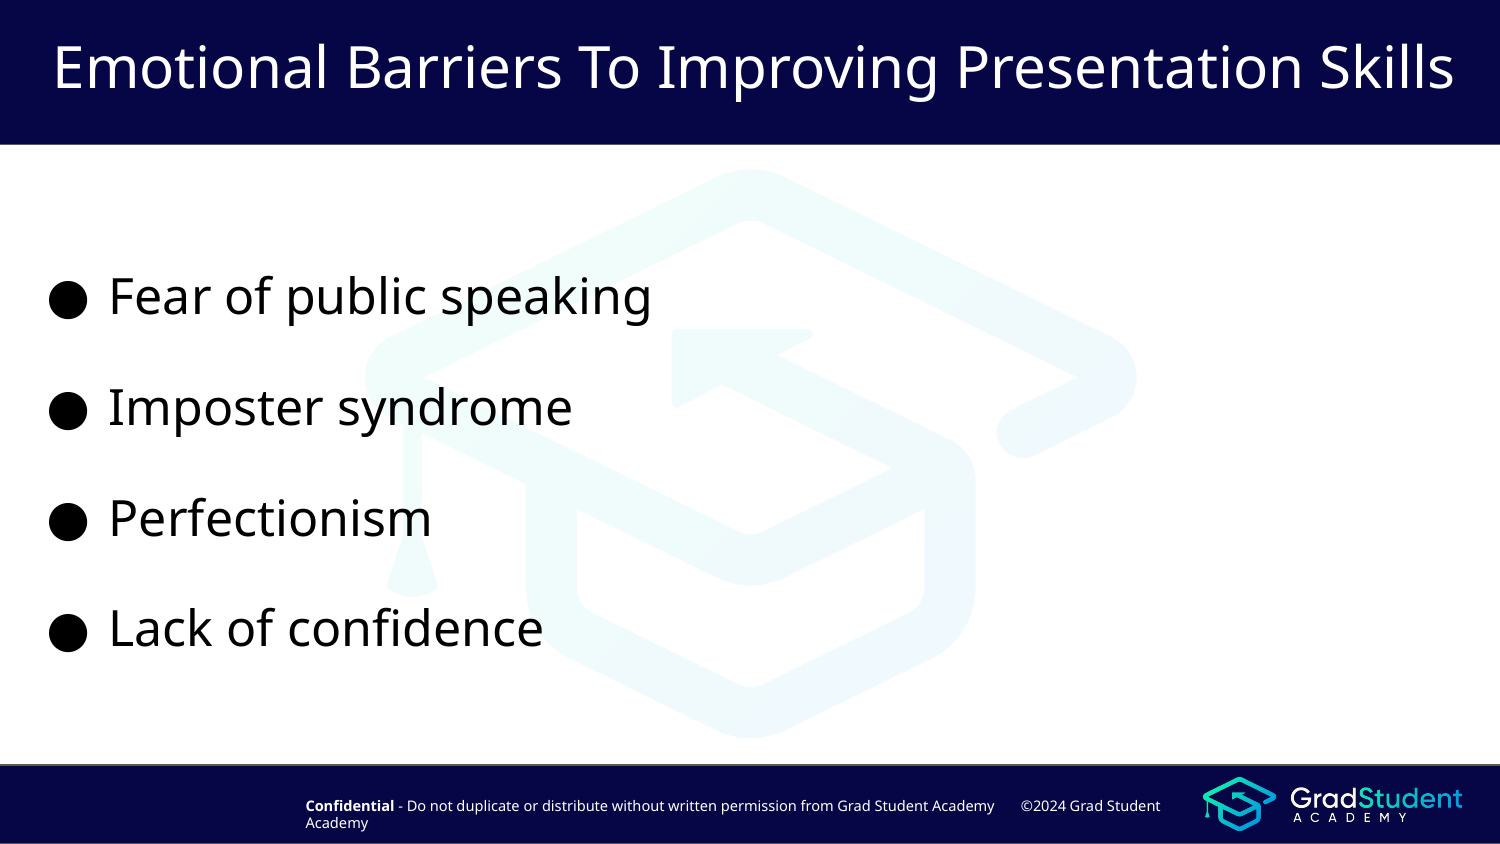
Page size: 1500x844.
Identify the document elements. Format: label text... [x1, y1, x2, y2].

list Fear of public speaking Imposter syndrome Perfectionism Lack of confidence [18, 174, 1470, 738]
picture [1185, 767, 1480, 841]
title Emotional Barriers To Improving Presentation Skills [28, 0, 1480, 131]
